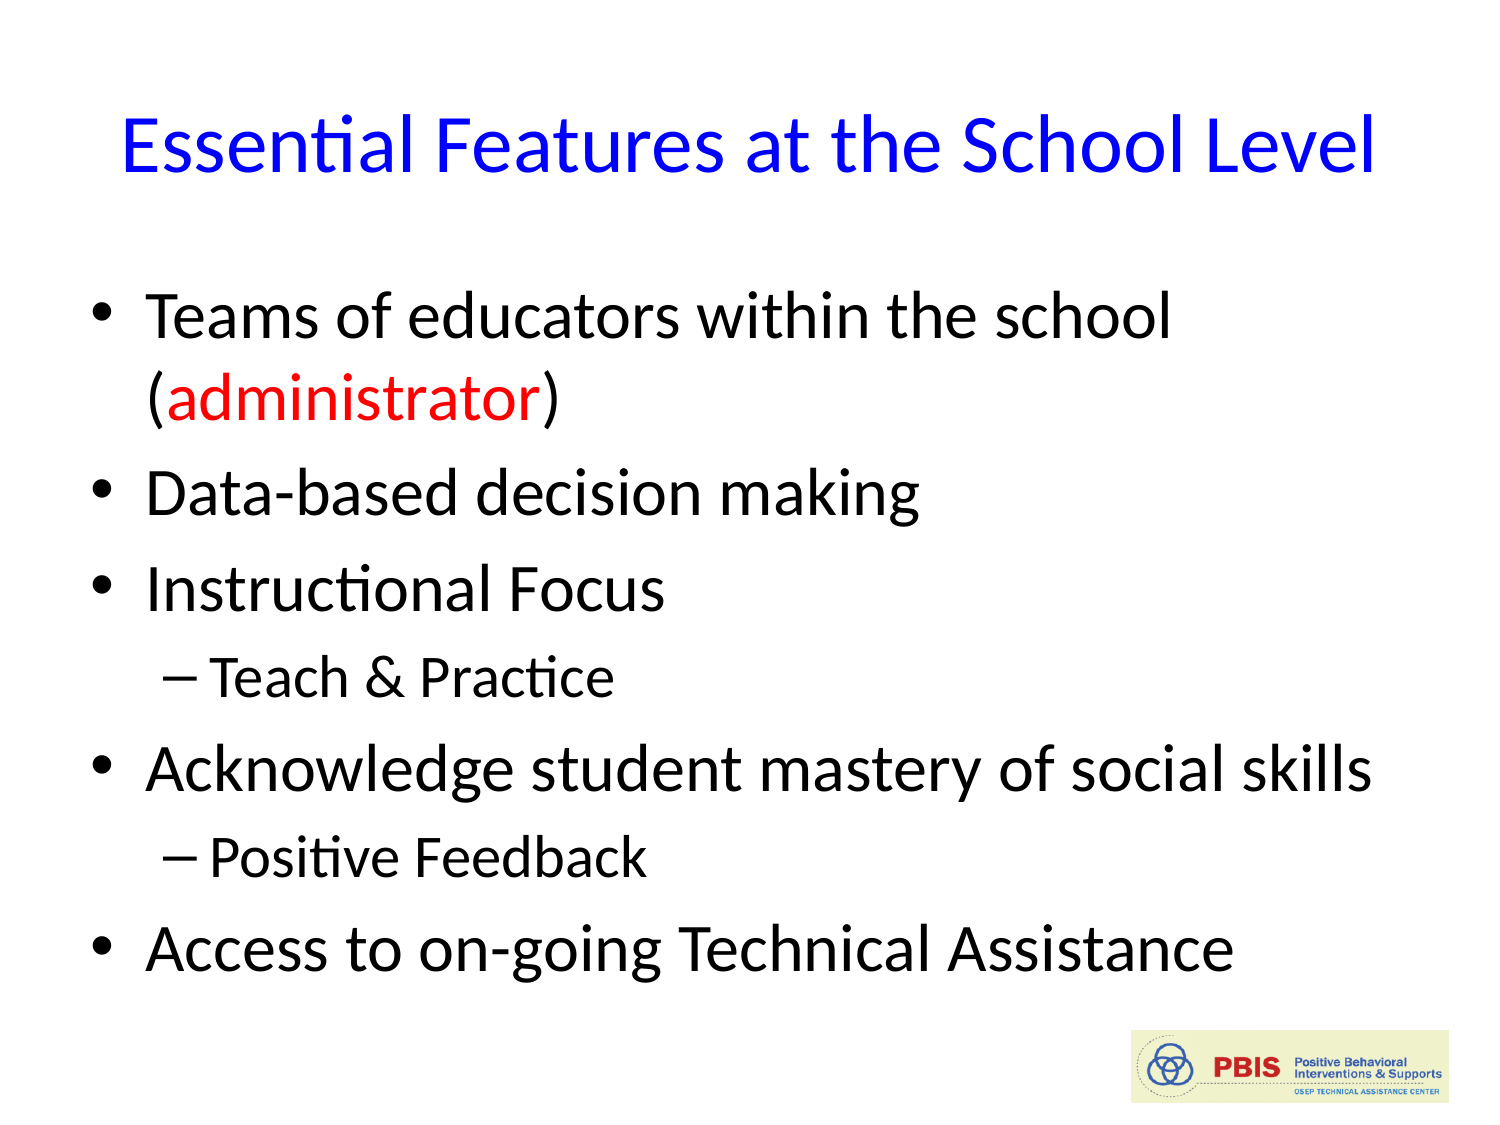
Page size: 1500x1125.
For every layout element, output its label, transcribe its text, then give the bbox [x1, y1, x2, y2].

list Teams of educators within the school (administrator) Data-based decision making Instructional Focus Teach & Practice Acknowledge student mastery of social skills Positive Feedback Access to on-going Technical Assistance [75, 262, 1425, 1005]
title Essential Features at the School Level [75, 45, 1425, 233]
picture [1131, 1030, 1449, 1103]
